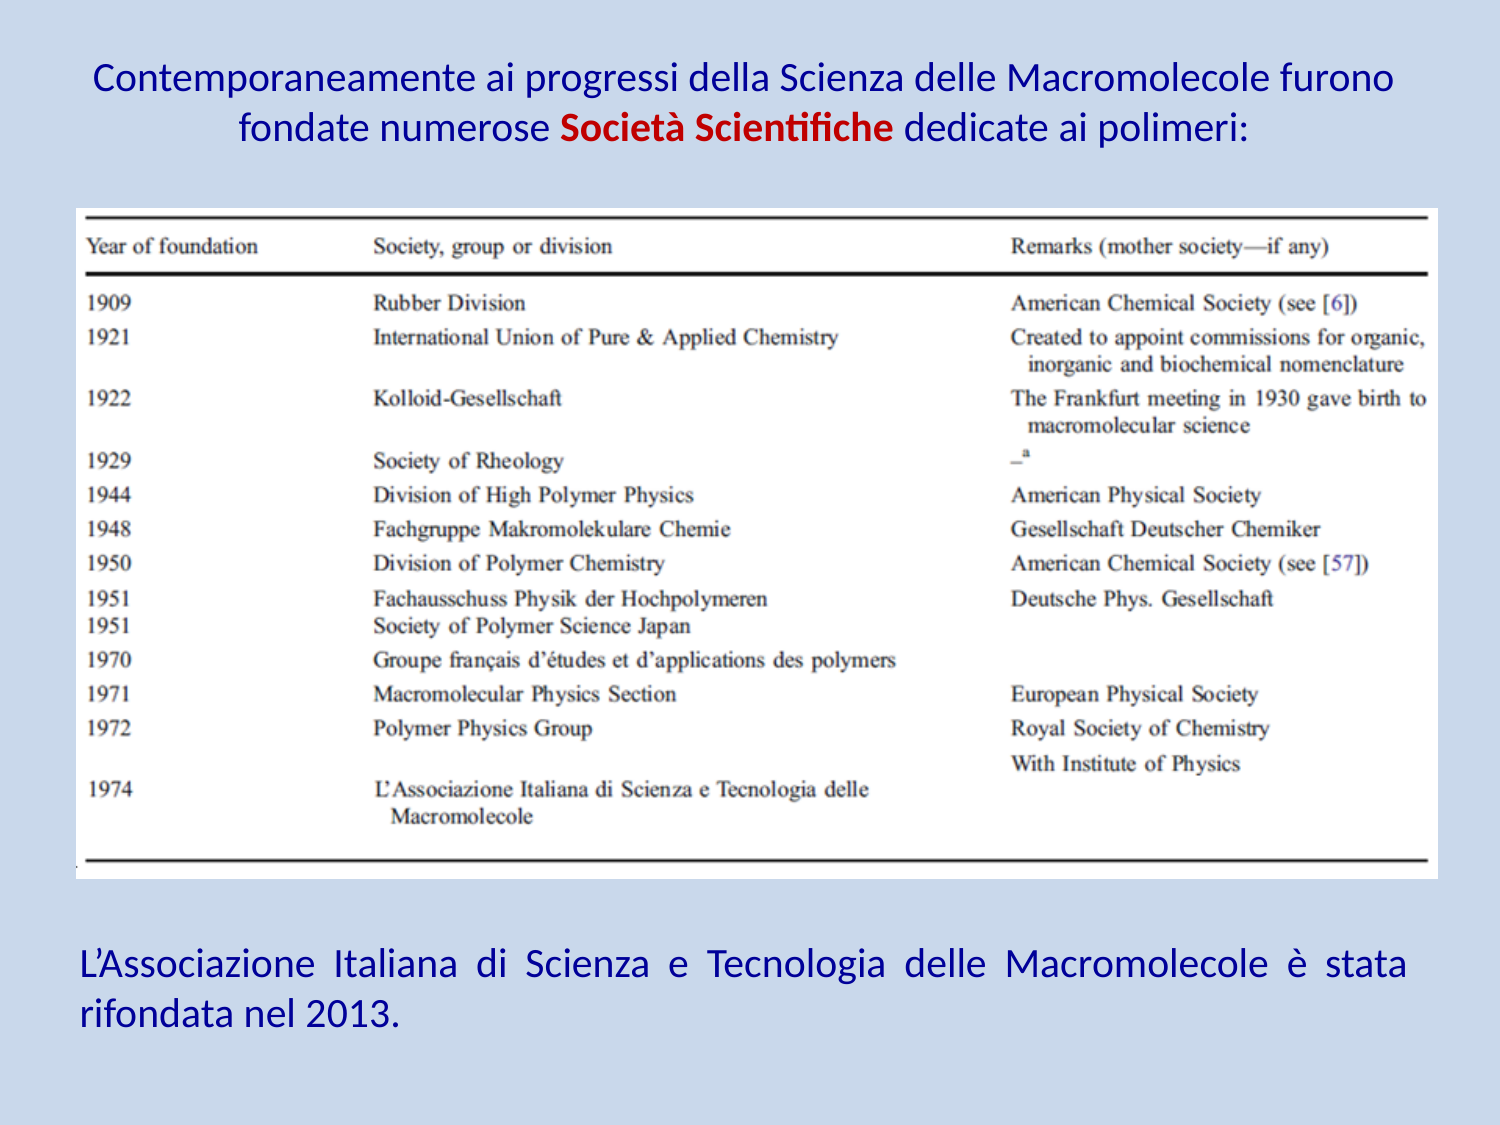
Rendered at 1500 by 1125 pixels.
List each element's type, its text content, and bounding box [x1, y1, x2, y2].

text_box L’Associazione Italiana di Scienza e Tecnologia delle Macromolecole è stata rifondata nel 2013. [64, 928, 1424, 1044]
picture [76, 207, 1438, 879]
text_box Contemporaneamente ai progressi della Scienza delle Macromolecole furono fondate numerose Società Scientifiche dedicate ai polimeri: [64, 42, 1424, 158]
